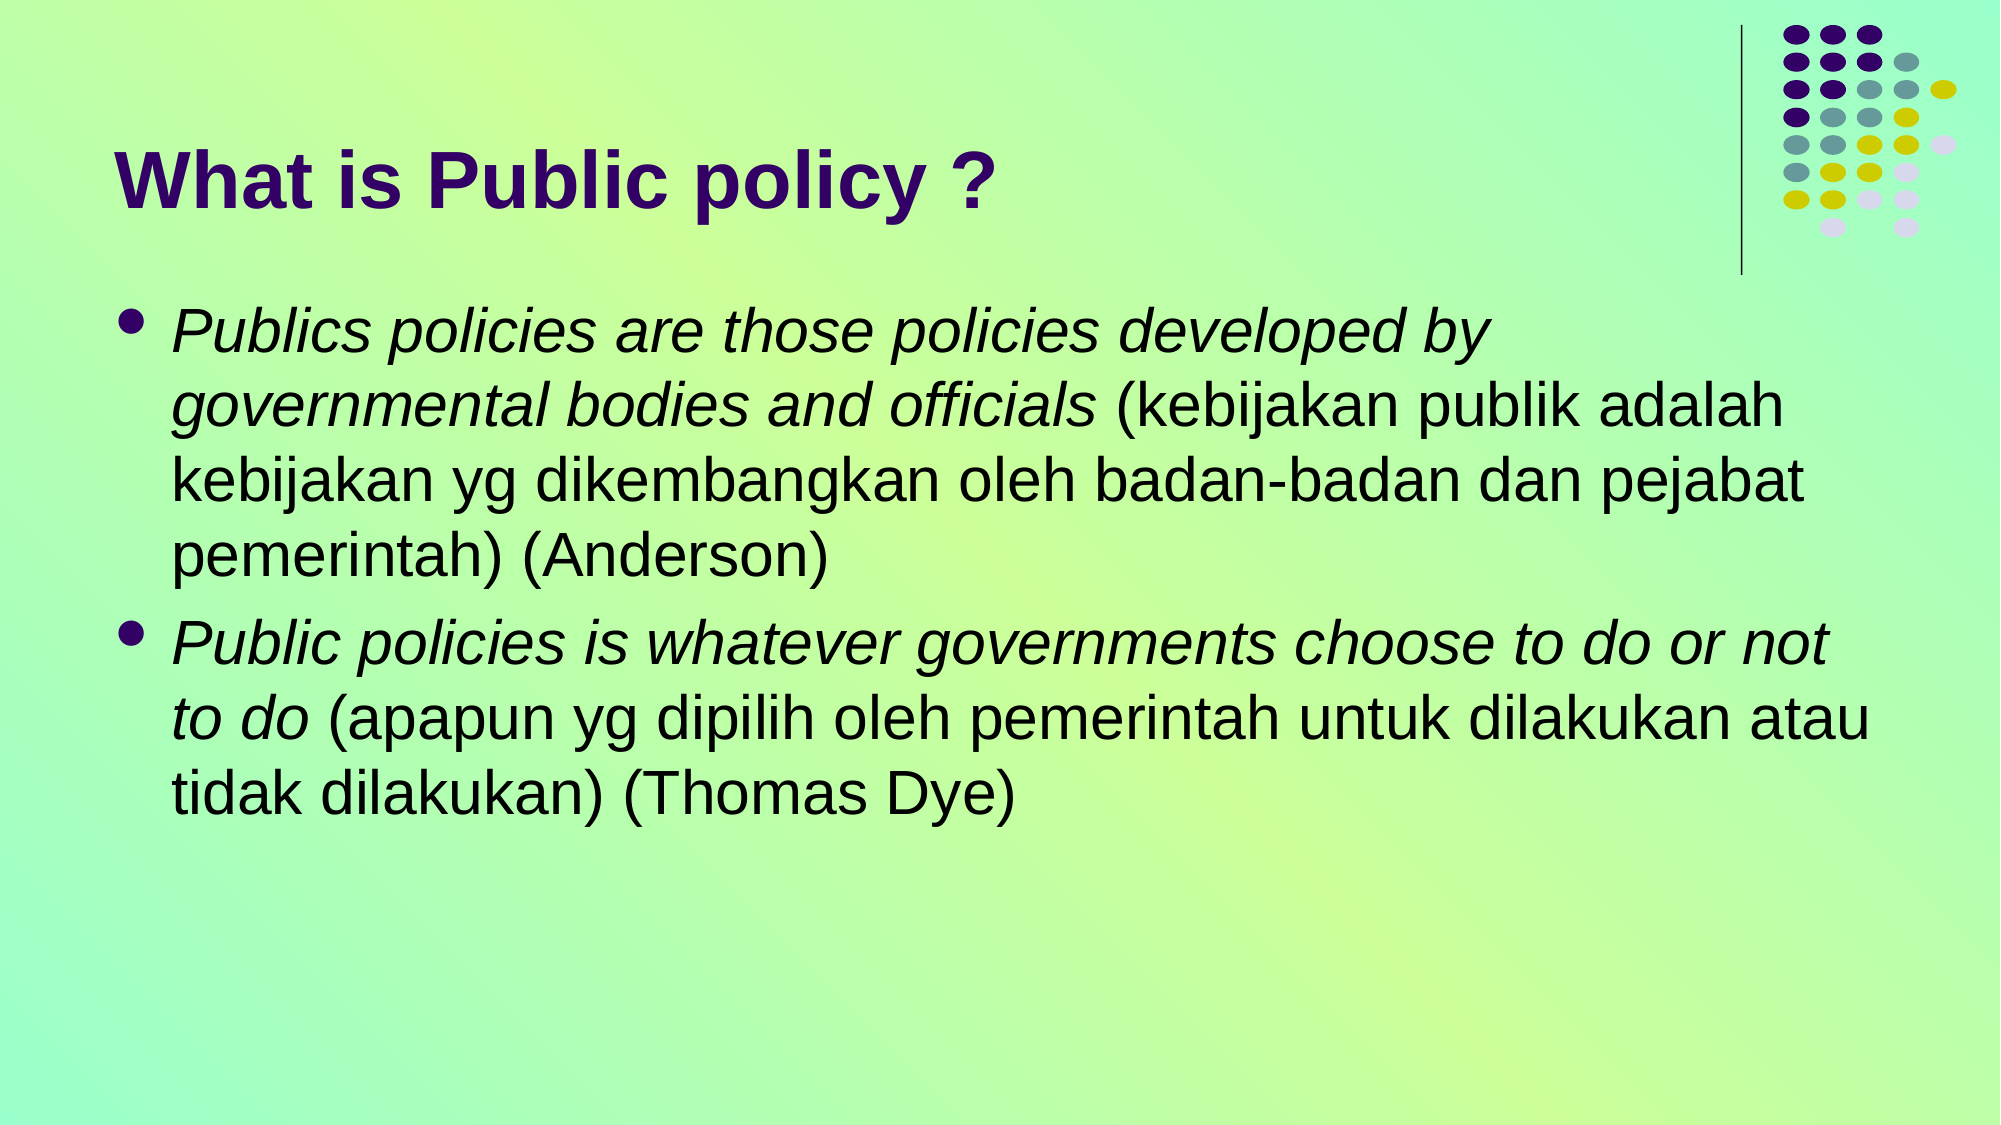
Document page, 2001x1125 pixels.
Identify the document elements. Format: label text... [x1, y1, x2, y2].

title What is Public policy ? [99, 20, 1750, 233]
list Publics policies are those policies developed by governmental bodies and officials (kebijakan publik adalah kebijakan yg dikembangkan oleh badan-badan dan pejabat pemerintah) (Anderson) Public policies is whatever governments choose to do or not to do (apapun yg dipilih oleh pemerintah untuk dilakukan atau tidak dilakukan) (Thomas Dye) [99, 282, 1900, 1006]
